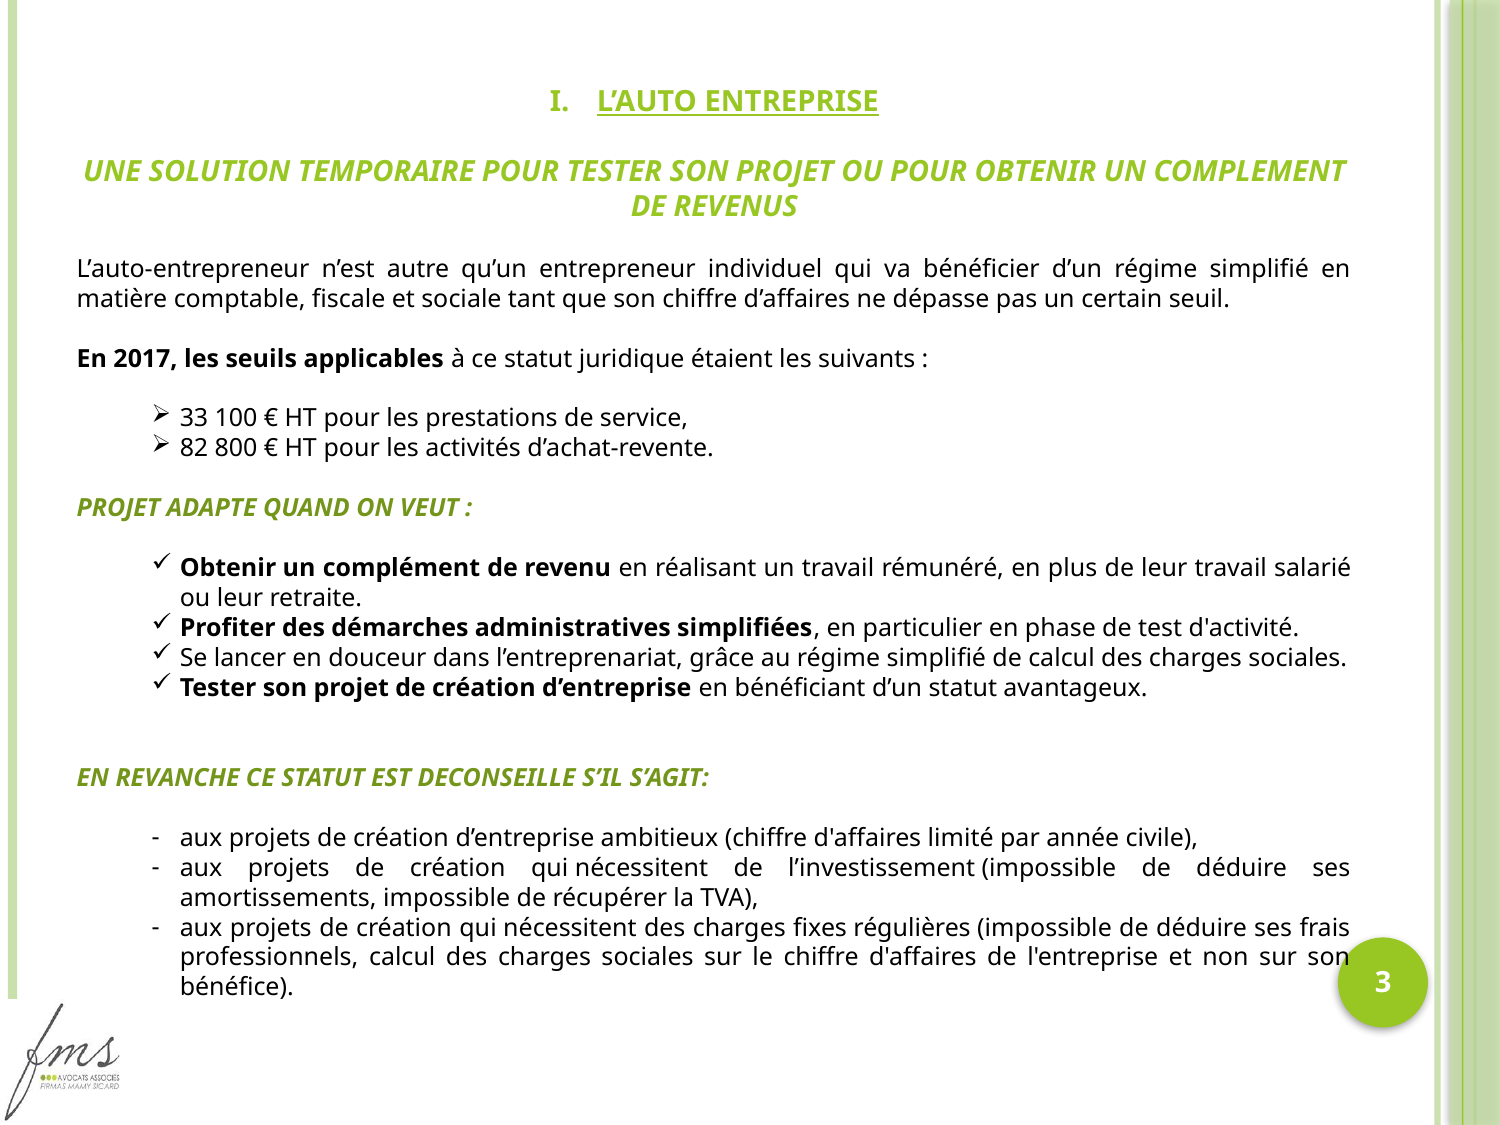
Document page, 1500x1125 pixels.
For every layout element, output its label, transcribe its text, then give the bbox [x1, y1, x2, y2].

text_box L’AUTO ENTREPRISE UNE SOLUTION TEMPORAIRE POUR TESTER SON PROJET OU POUR OBTENIR UN COMPLEMENT DE REVENUS L’auto-entrepreneur n’est autre qu’un entrepreneur individuel qui va bénéficier d’un régime simplifié en matière comptable, fiscale et sociale tant que son chiffre d’affaires ne dépasse pas un certain seuil. En 2017, les seuils applicables à ce statut juridique étaient les suivants : 33 100 € HT pour les prestations de service, 82 800 € HT pour les activités d’achat-revente. PROJET ADAPTE QUAND ON VEUT : Obtenir un complément de revenu en réalisant un travail rémunéré, en plus de leur travail salarié ou leur retraite. Profiter des démarches administratives simplifiées, en particulier en phase de test d'activité. Se lancer en douceur dans l’entreprenariat, grâce au régime simplifié de calcul des charges sociales. Tester son projet de création d’entreprise en bénéficiant d’un statut avantageux. EN REVANCHE CE STATUT EST DECONSEILLE S’IL S’AGIT: aux projets de création d’entreprise ambitieux (chiffre d'affaires limité par année civile), aux projets de création qui nécessitent de l’investissement (impossible de déduire ses amortissements, impossible de récupérer la TVA), aux projets de création qui nécessitent des charges fixes régulières (impossible de déduire ses frais professionnels, calcul des charges sociales sur le chiffre d'affaires de l'entreprise et non sur son bénéfice). [76, 12, 1353, 1039]
picture [0, 999, 125, 1125]
slide_number 3 [1333, 940, 1434, 1027]
